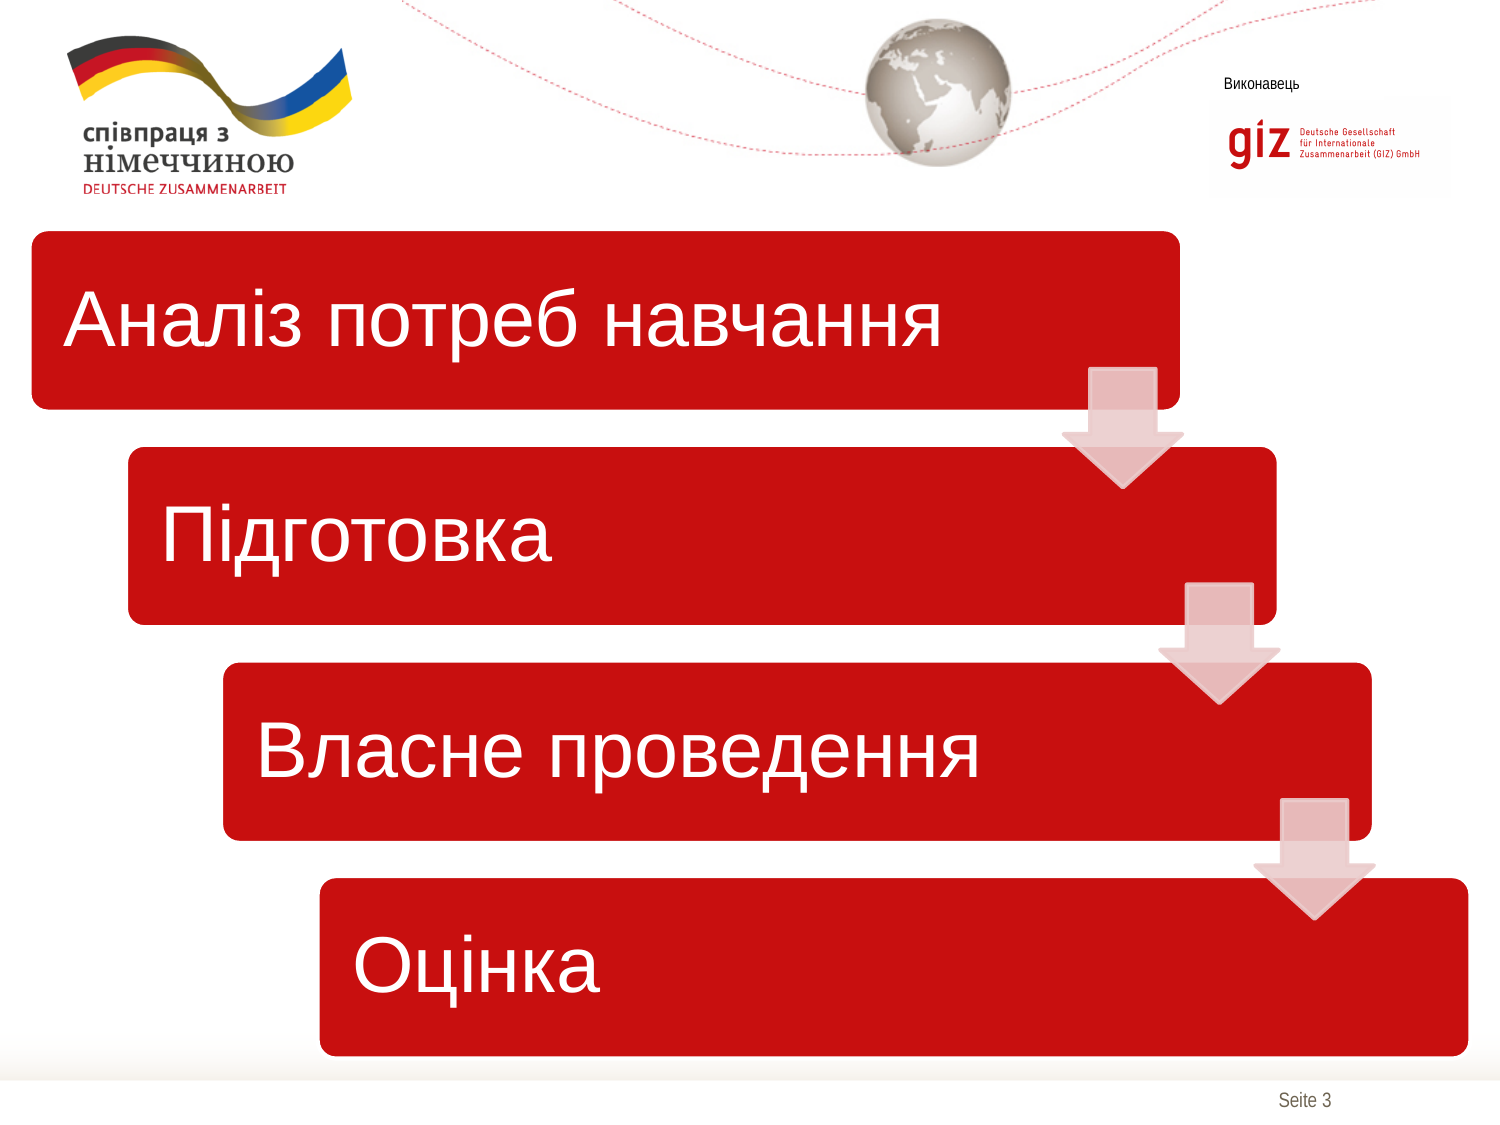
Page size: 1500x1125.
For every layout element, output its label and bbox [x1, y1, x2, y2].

picture [67, 0, 368, 194]
text_box [29, 228, 1471, 1059]
picture [0, 959, 1500, 1081]
picture [402, 0, 1500, 198]
